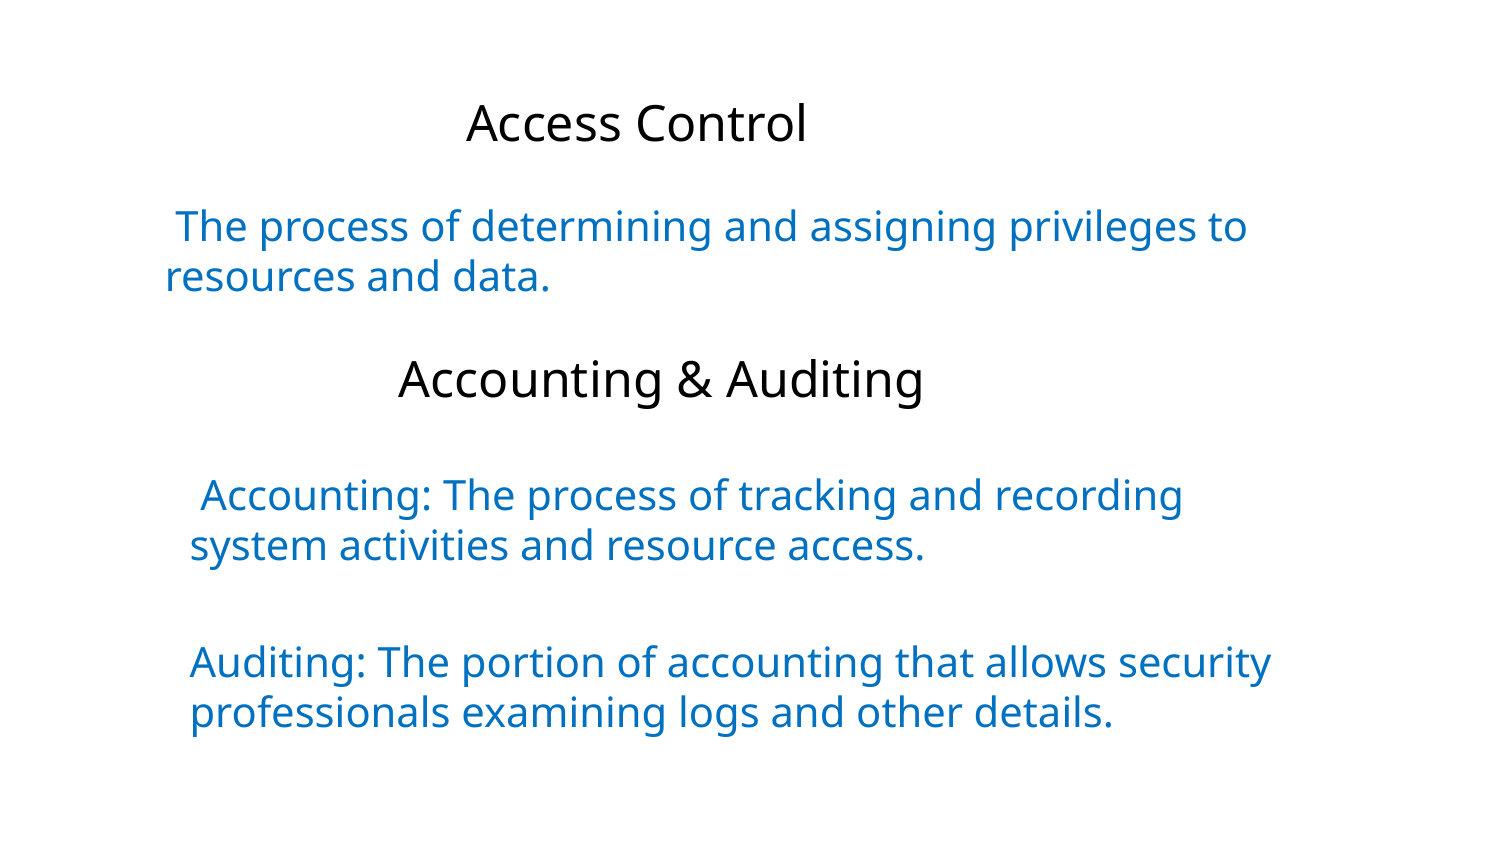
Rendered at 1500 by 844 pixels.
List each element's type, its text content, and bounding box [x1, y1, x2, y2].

text_box Accounting: The process of tracking and recording system activities and resource access. Auditing: The portion of accounting that allows security professionals examining logs and other details. [174, 461, 1319, 747]
text_box The process of determining and assigning privileges to resources and data. [149, 192, 1294, 340]
text_box Accounting & Auditing [174, 340, 1150, 453]
text_box Access Control [149, 84, 1125, 192]
